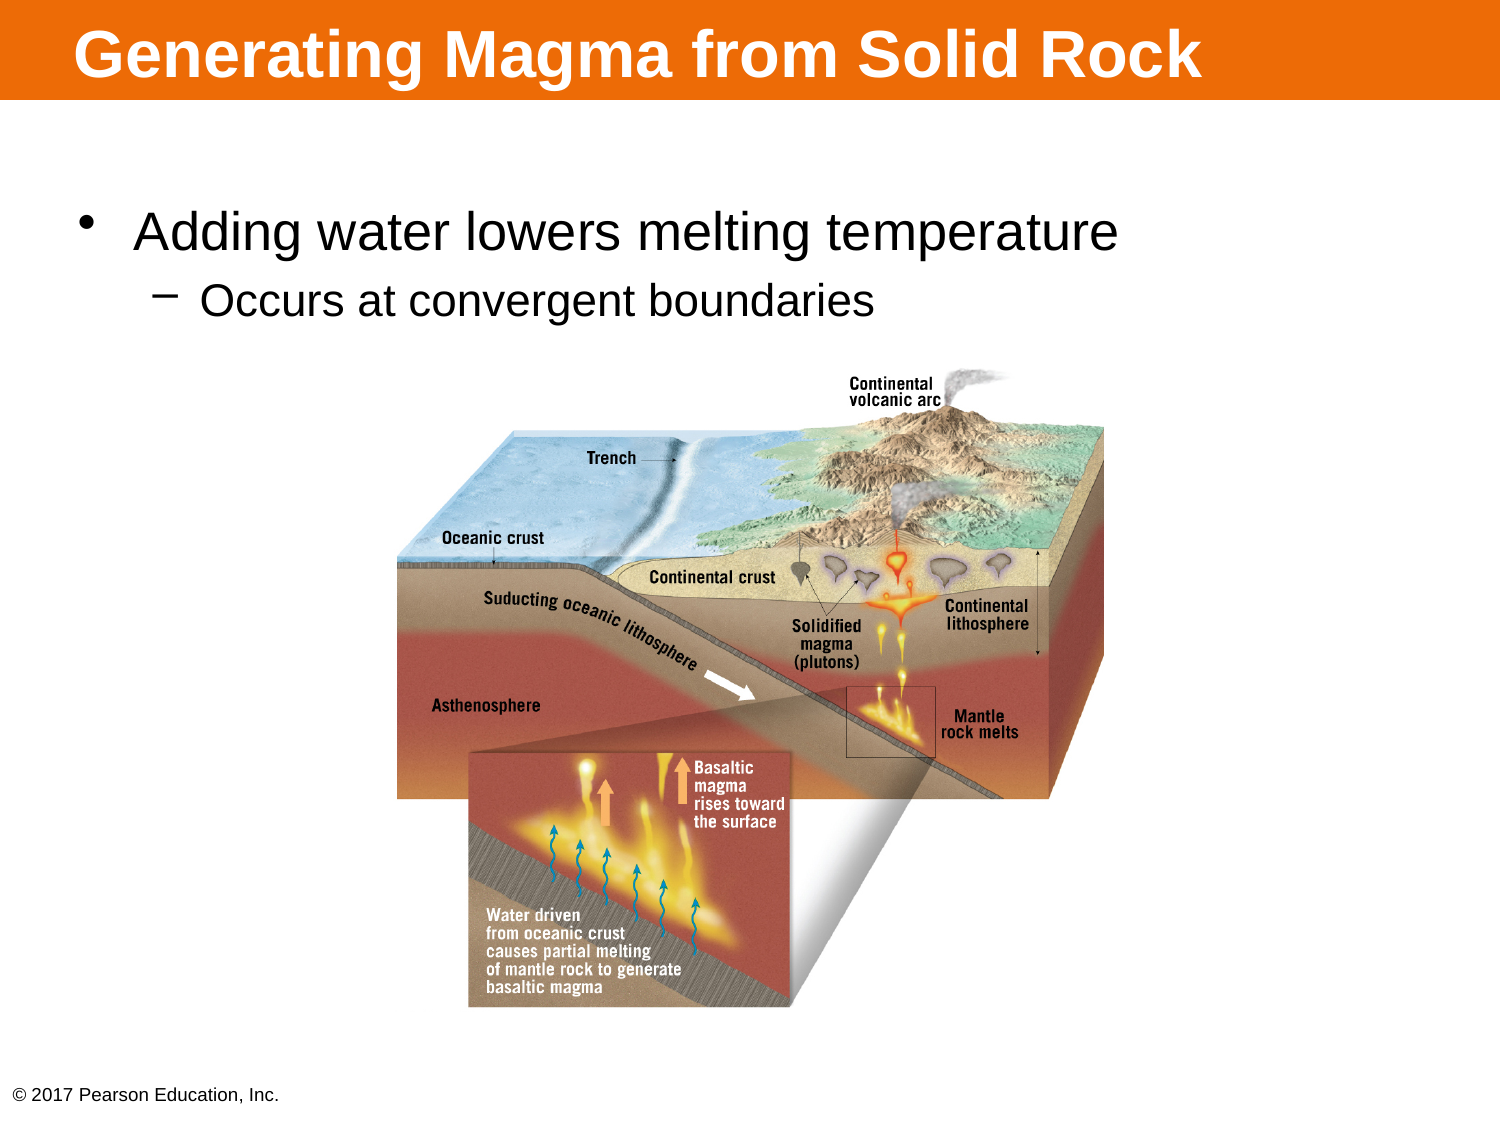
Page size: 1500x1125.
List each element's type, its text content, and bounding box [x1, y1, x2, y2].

title Generating Magma from Solid Rock [0, 2, 1499, 98]
picture [393, 363, 1107, 1012]
list Adding water lowers melting temperature Occurs at convergent boundaries [62, 188, 1349, 339]
